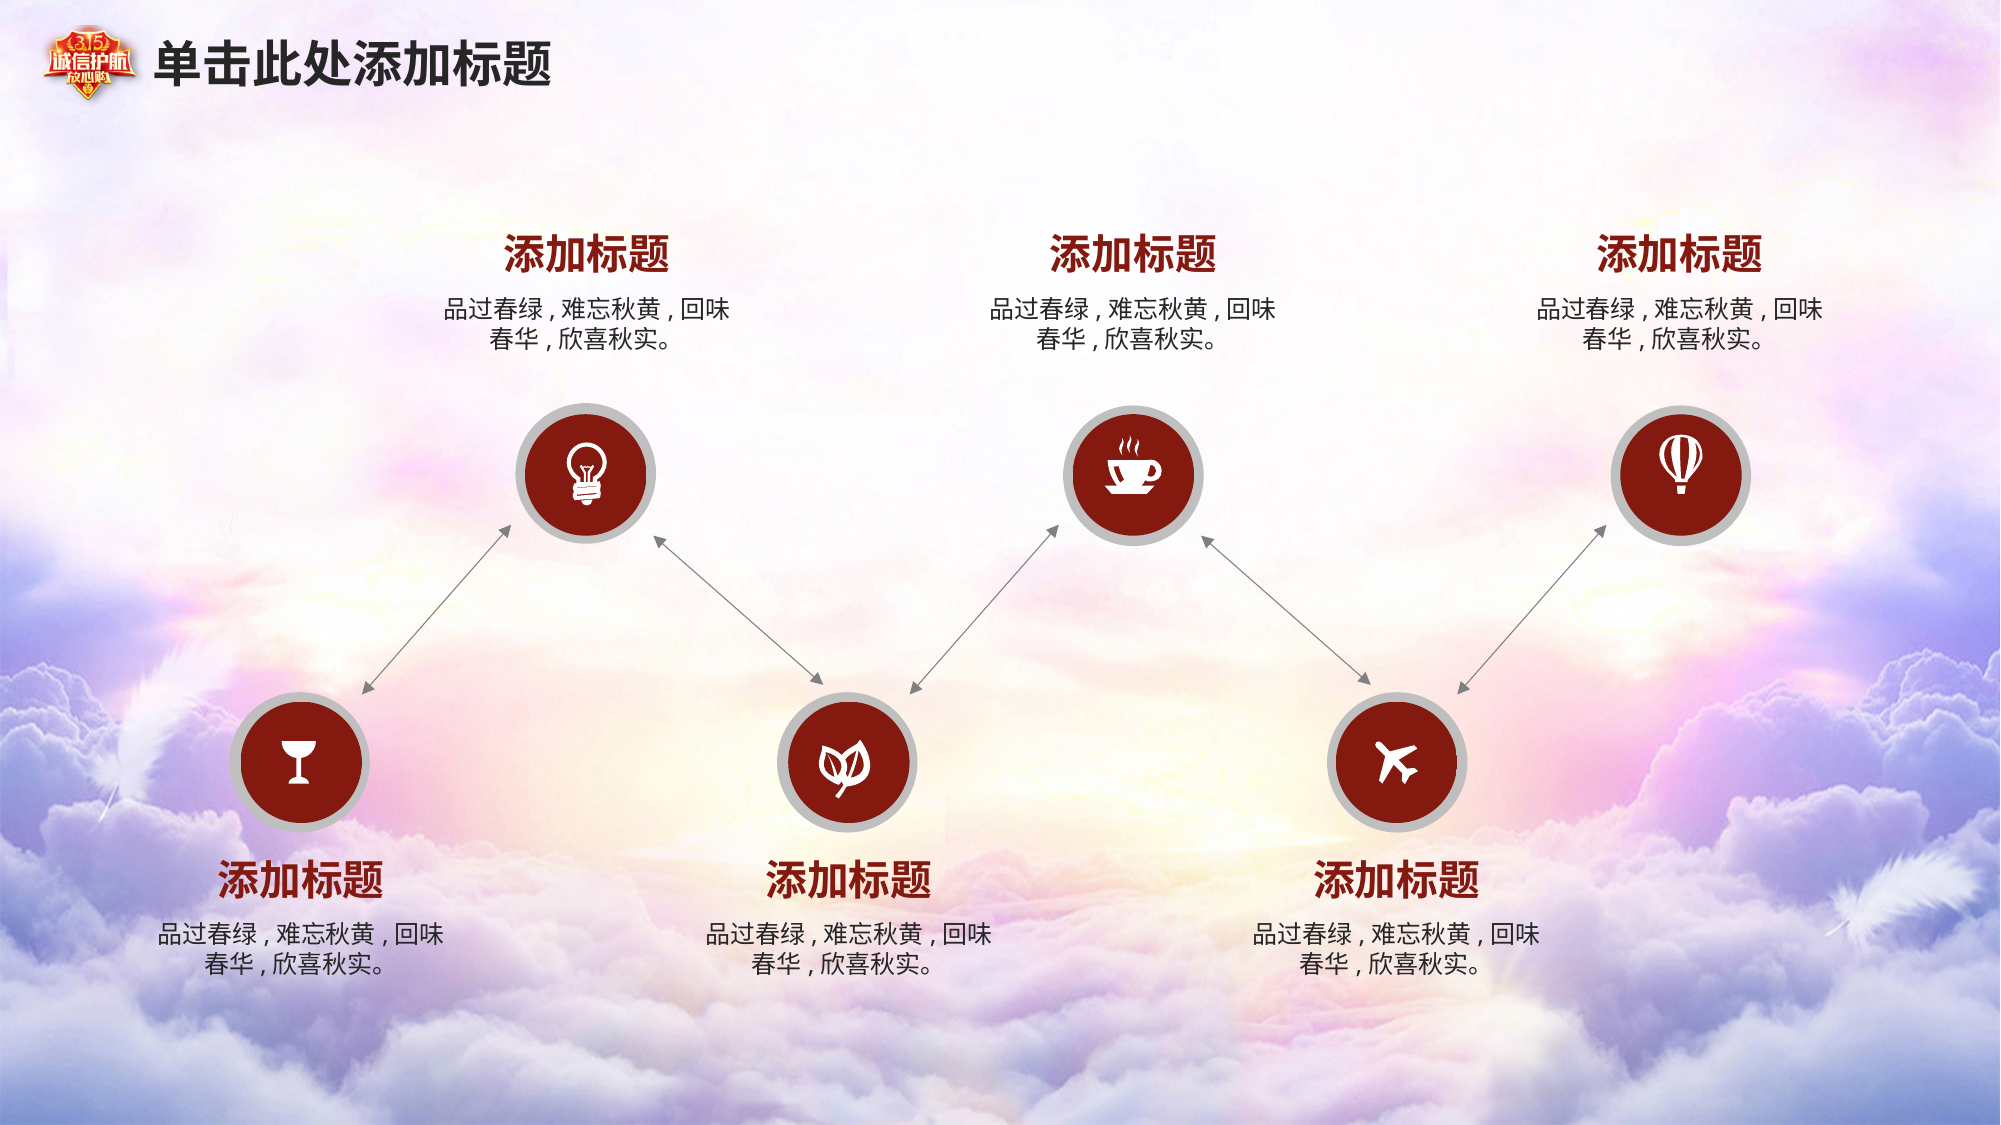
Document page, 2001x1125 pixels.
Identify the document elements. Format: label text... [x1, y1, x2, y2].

text_box 品过春绿,难忘秋黄,回味春华,欣喜秋实。 [1510, 285, 1850, 361]
text_box 品过春绿,难忘秋黄,回味春华,欣喜秋实。 [417, 285, 757, 361]
text_box 单击此处添加标题 [143, 25, 596, 100]
text_box 添加标题 [1565, 220, 1794, 286]
text_box 品过春绿,难忘秋黄,回味春华,欣喜秋实。 [131, 911, 471, 987]
text_box [1609, 404, 1753, 548]
text_box [1676, 485, 1686, 494]
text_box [1457, 524, 1607, 695]
picture [0, 0, 2001, 1125]
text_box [909, 524, 1059, 695]
text_box 品过春绿,难忘秋黄,回味春华,欣喜秋实。 [963, 285, 1303, 361]
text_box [663, 525, 813, 696]
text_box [1062, 405, 1204, 547]
text_box 添加标题 [734, 846, 963, 911]
text_box 添加标题 [1282, 846, 1511, 911]
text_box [515, 403, 656, 544]
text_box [777, 692, 918, 833]
text_box 添加标题 [1019, 220, 1248, 286]
text_box 添加标题 [472, 220, 701, 286]
text_box [1619, 413, 1743, 537]
text_box 品过春绿,难忘秋黄,回味春华,欣喜秋实。 [1226, 911, 1567, 987]
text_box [1327, 692, 1468, 833]
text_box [361, 524, 512, 695]
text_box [229, 692, 370, 833]
text_box [1659, 434, 1703, 483]
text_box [1211, 525, 1361, 696]
text_box 品过春绿,难忘秋黄,回味春华,欣喜秋实。 [679, 911, 1019, 987]
text_box 添加标题 [187, 846, 416, 911]
